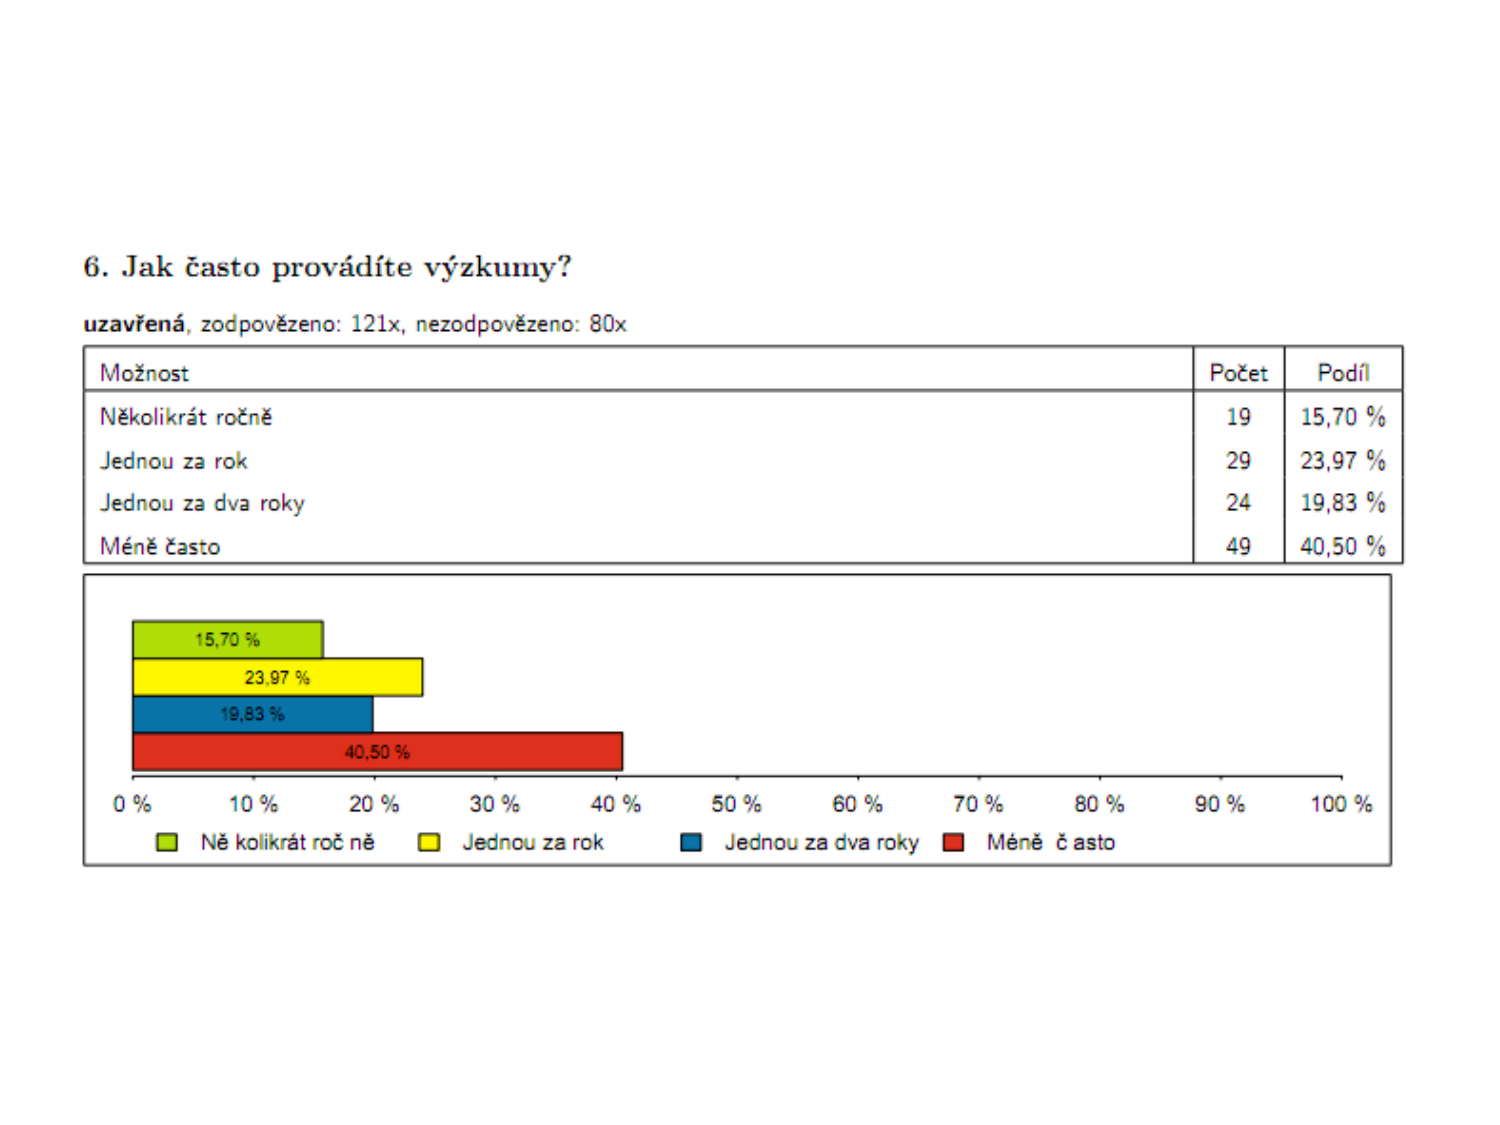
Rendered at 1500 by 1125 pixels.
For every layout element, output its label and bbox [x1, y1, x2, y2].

picture [64, 231, 1446, 894]
